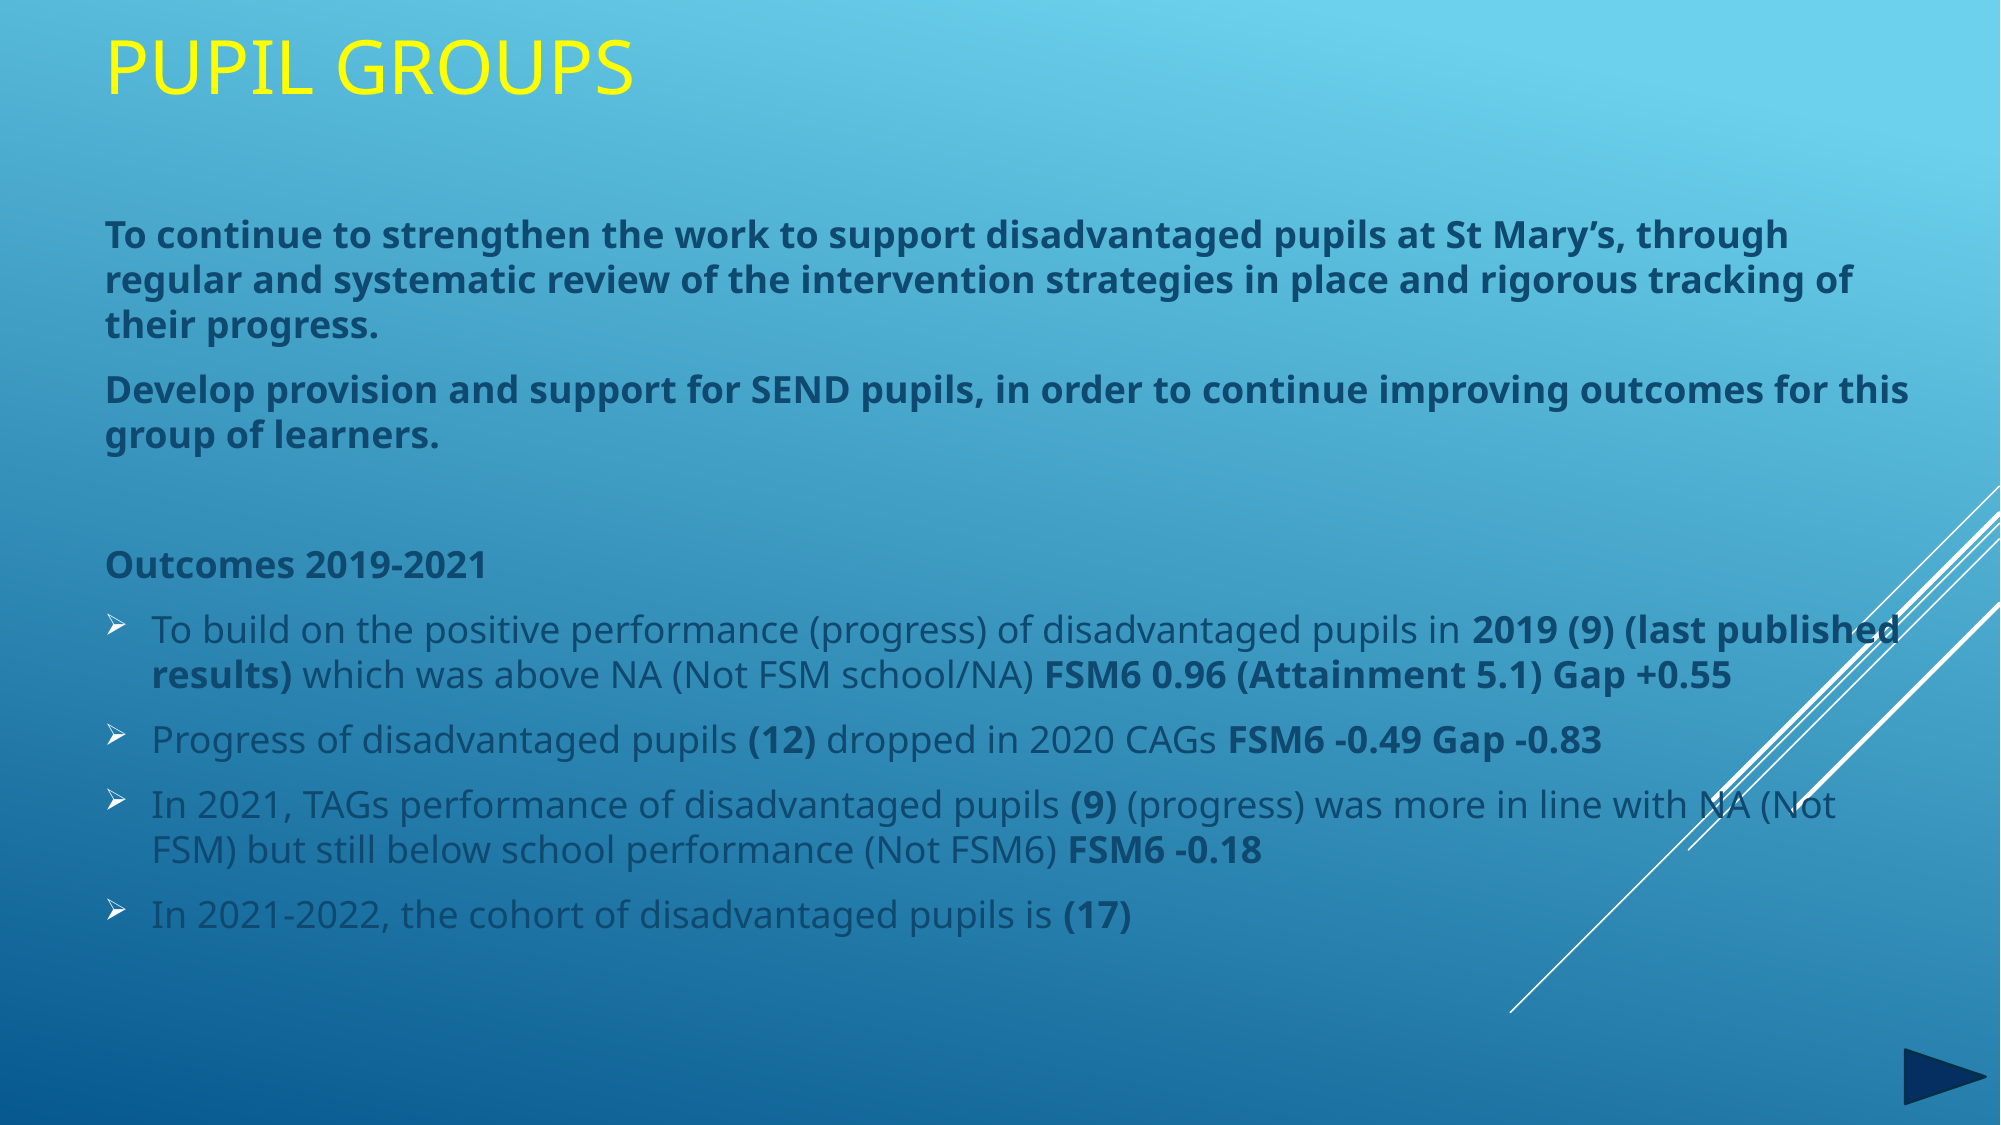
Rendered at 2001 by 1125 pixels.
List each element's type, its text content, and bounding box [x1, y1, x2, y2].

title Pupil groups [89, 2, 1490, 118]
text_box [89, 178, 1932, 286]
text_box [112, 231, 1955, 339]
text_box [1903, 1048, 1987, 1106]
list To continue to strengthen the work to support disadvantaged pupils at St Mary’s, through regular and systematic review of the intervention strategies in place and rigorous tracking of their progress. Develop provision and support for SEND pupils, in order to continue improving outcomes for this group of learners. Outcomes 2019-2021 To build on the positive performance (progress) of disadvantaged pupils in 2019 (9) (last published results) which was above NA (Not FSM school/NA) FSM6 0.96 (Attainment 5.1) Gap +0.55 Progress of disadvantaged pupils (12) dropped in 2020 CAGs FSM6 -0.49 Gap -0.83 In 2021, TAGs performance of disadvantaged pupils (9) (progress) was more in line with NA (Not FSM) but still below school performance (Not FSM6) FSM6 -0.18 In 2021-2022, the cohort of disadvantaged pupils is (17) [89, 286, 1932, 981]
